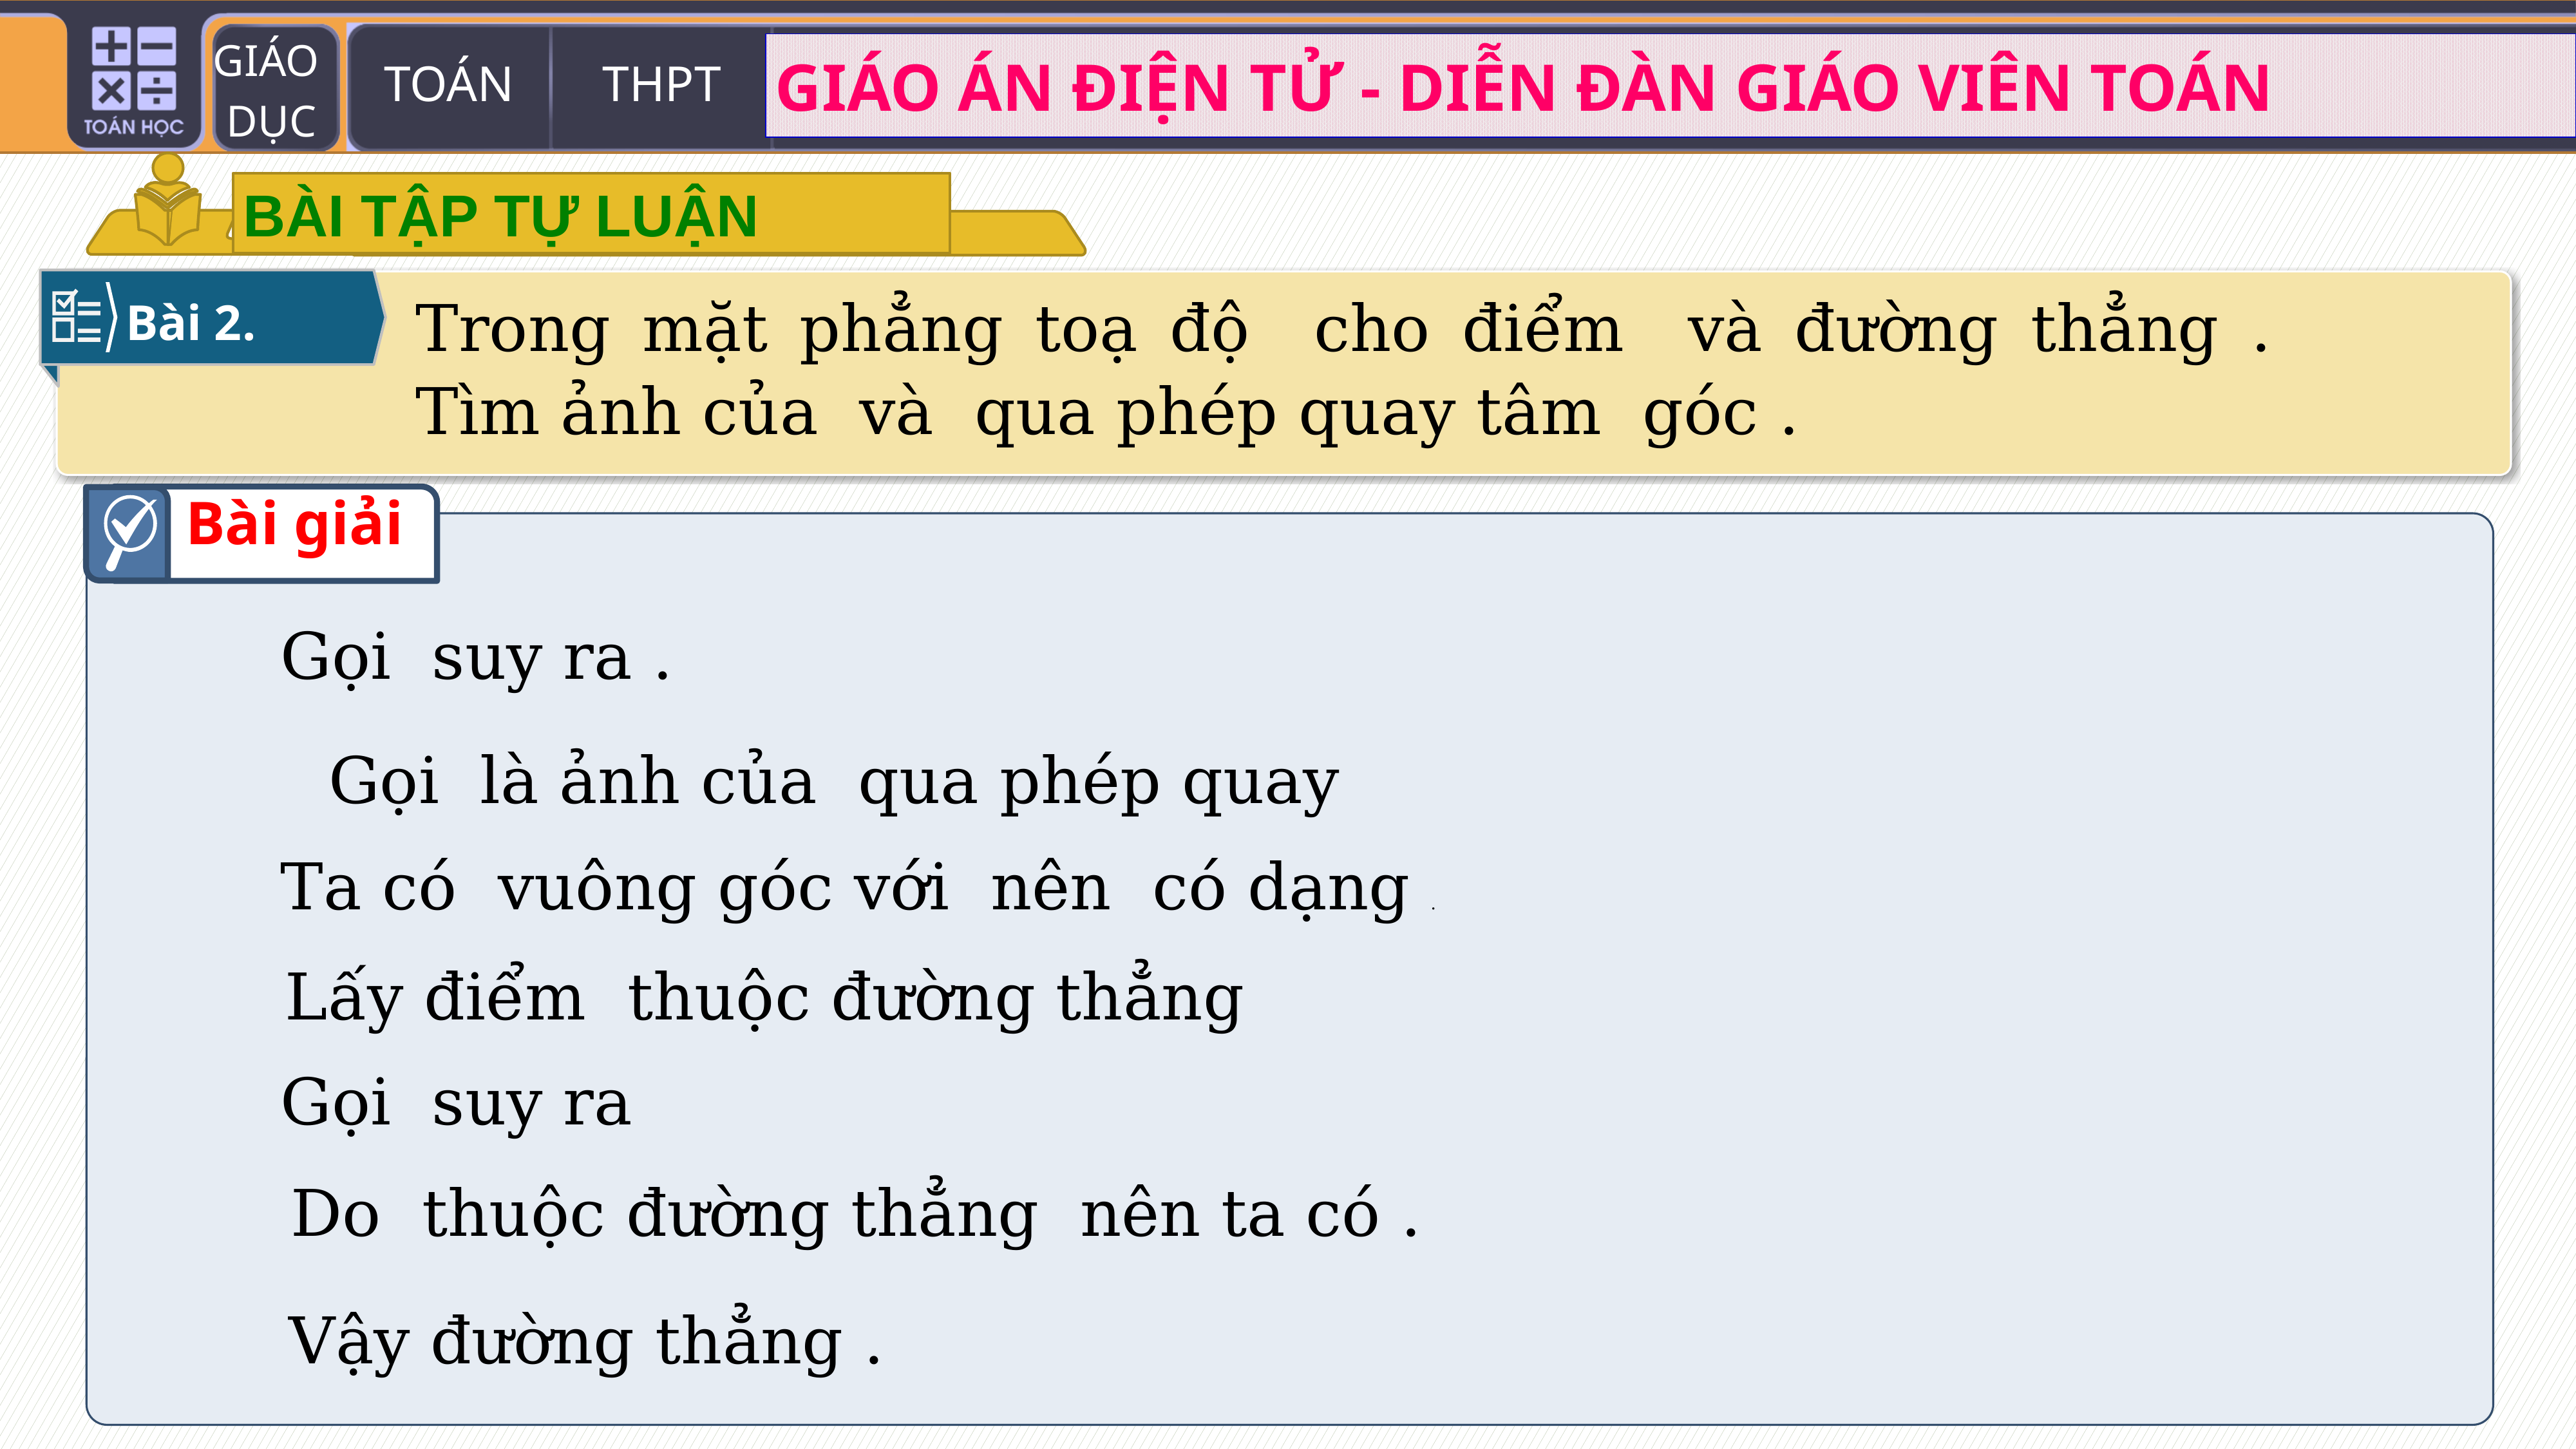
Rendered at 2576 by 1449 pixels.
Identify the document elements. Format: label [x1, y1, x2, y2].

text_box [55, 270, 2513, 477]
text_box [86, 480, 2494, 1425]
text_box [40, 269, 386, 387]
text_box [86, 153, 1087, 256]
